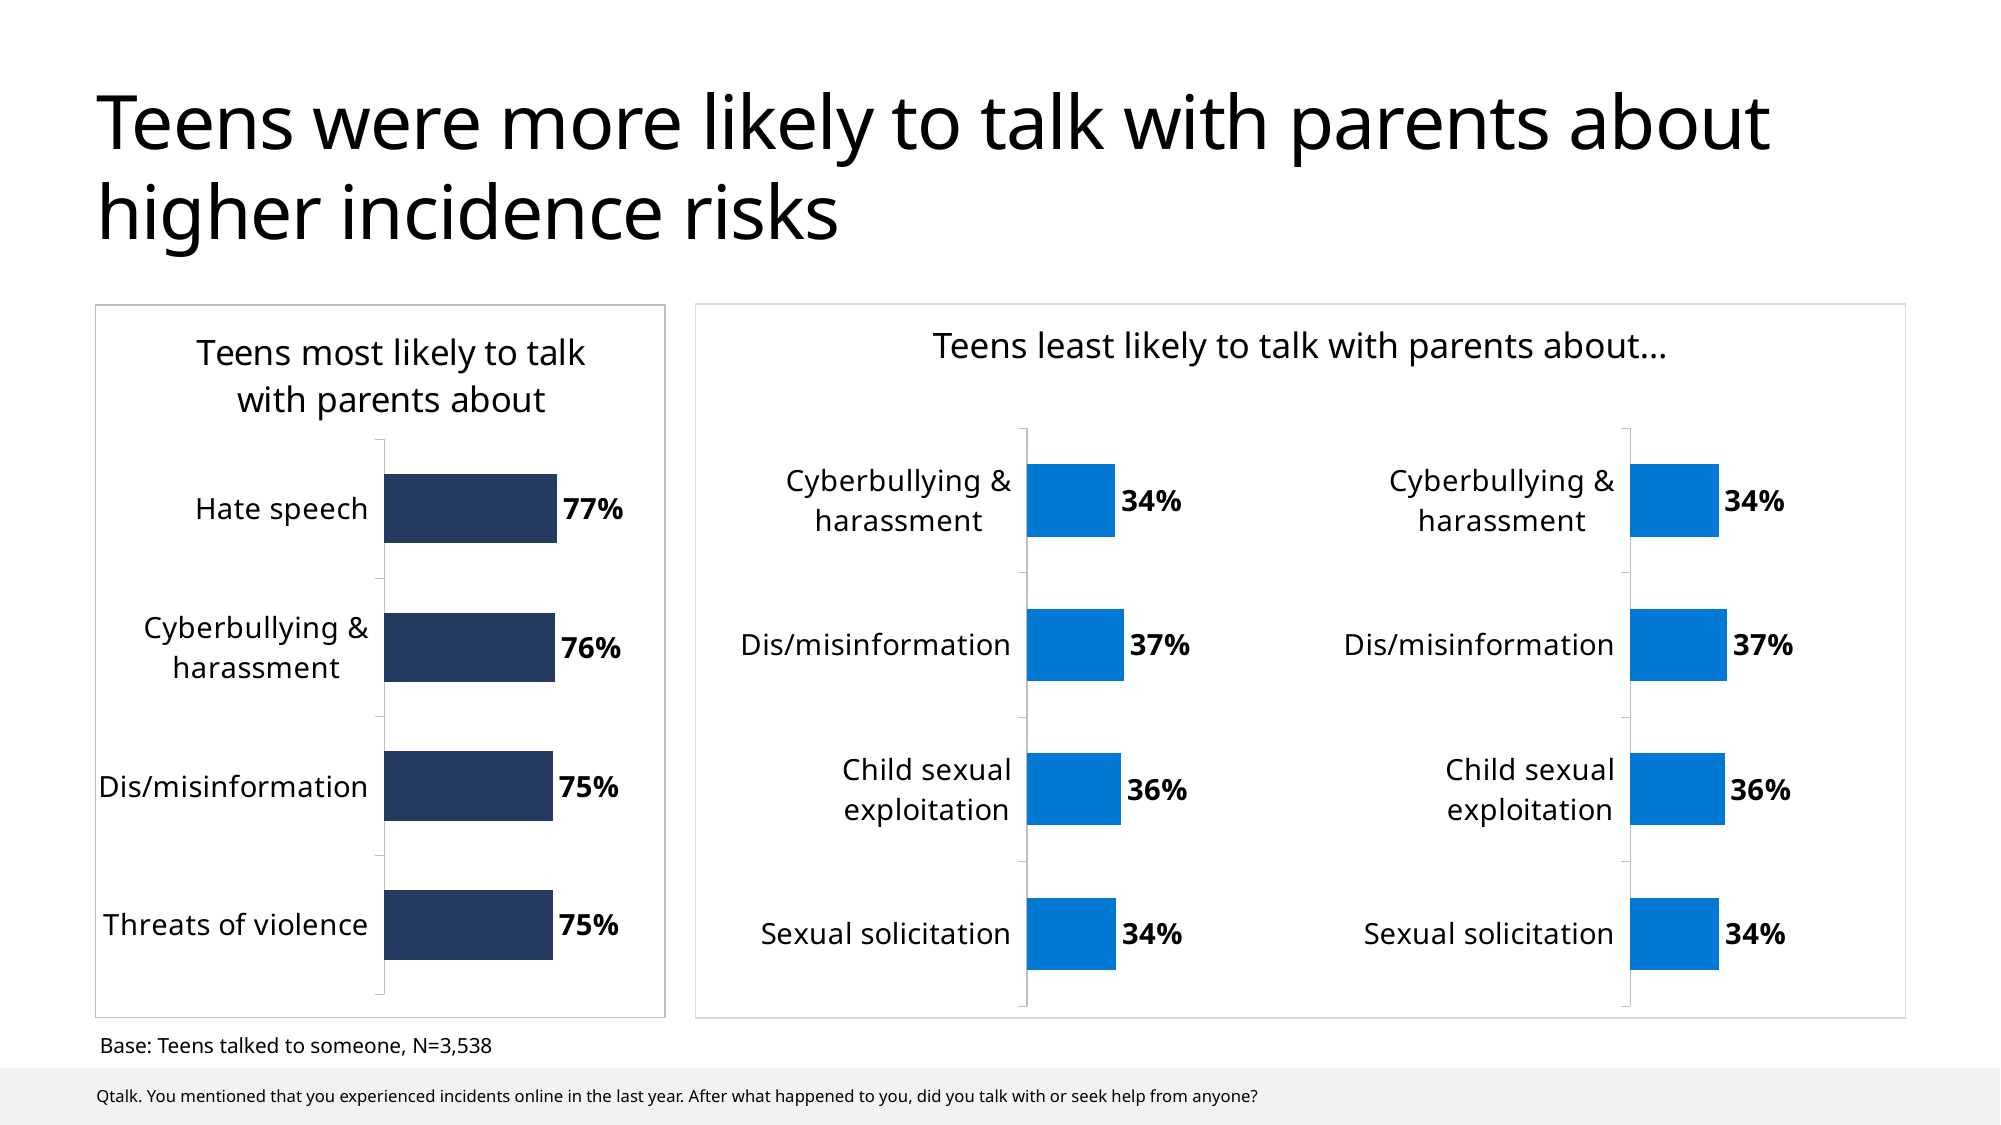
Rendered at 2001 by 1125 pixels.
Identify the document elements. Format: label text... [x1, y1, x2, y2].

text_box Qtalk. You mentioned that you experienced incidents online in the last year. After what happened to you, did you talk with or seek help from anyone? [96, 1085, 1904, 1106]
chart [94, 303, 667, 1019]
text_box [695, 303, 1906, 1019]
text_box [728, 323, 1904, 1019]
title Teens were more likely to talk with parents about higher incidence risks [96, 75, 1904, 166]
text_box Base: Teens talked to someone, N=3,538 [99, 1032, 493, 1059]
text_box [0, 1068, 2000, 1125]
